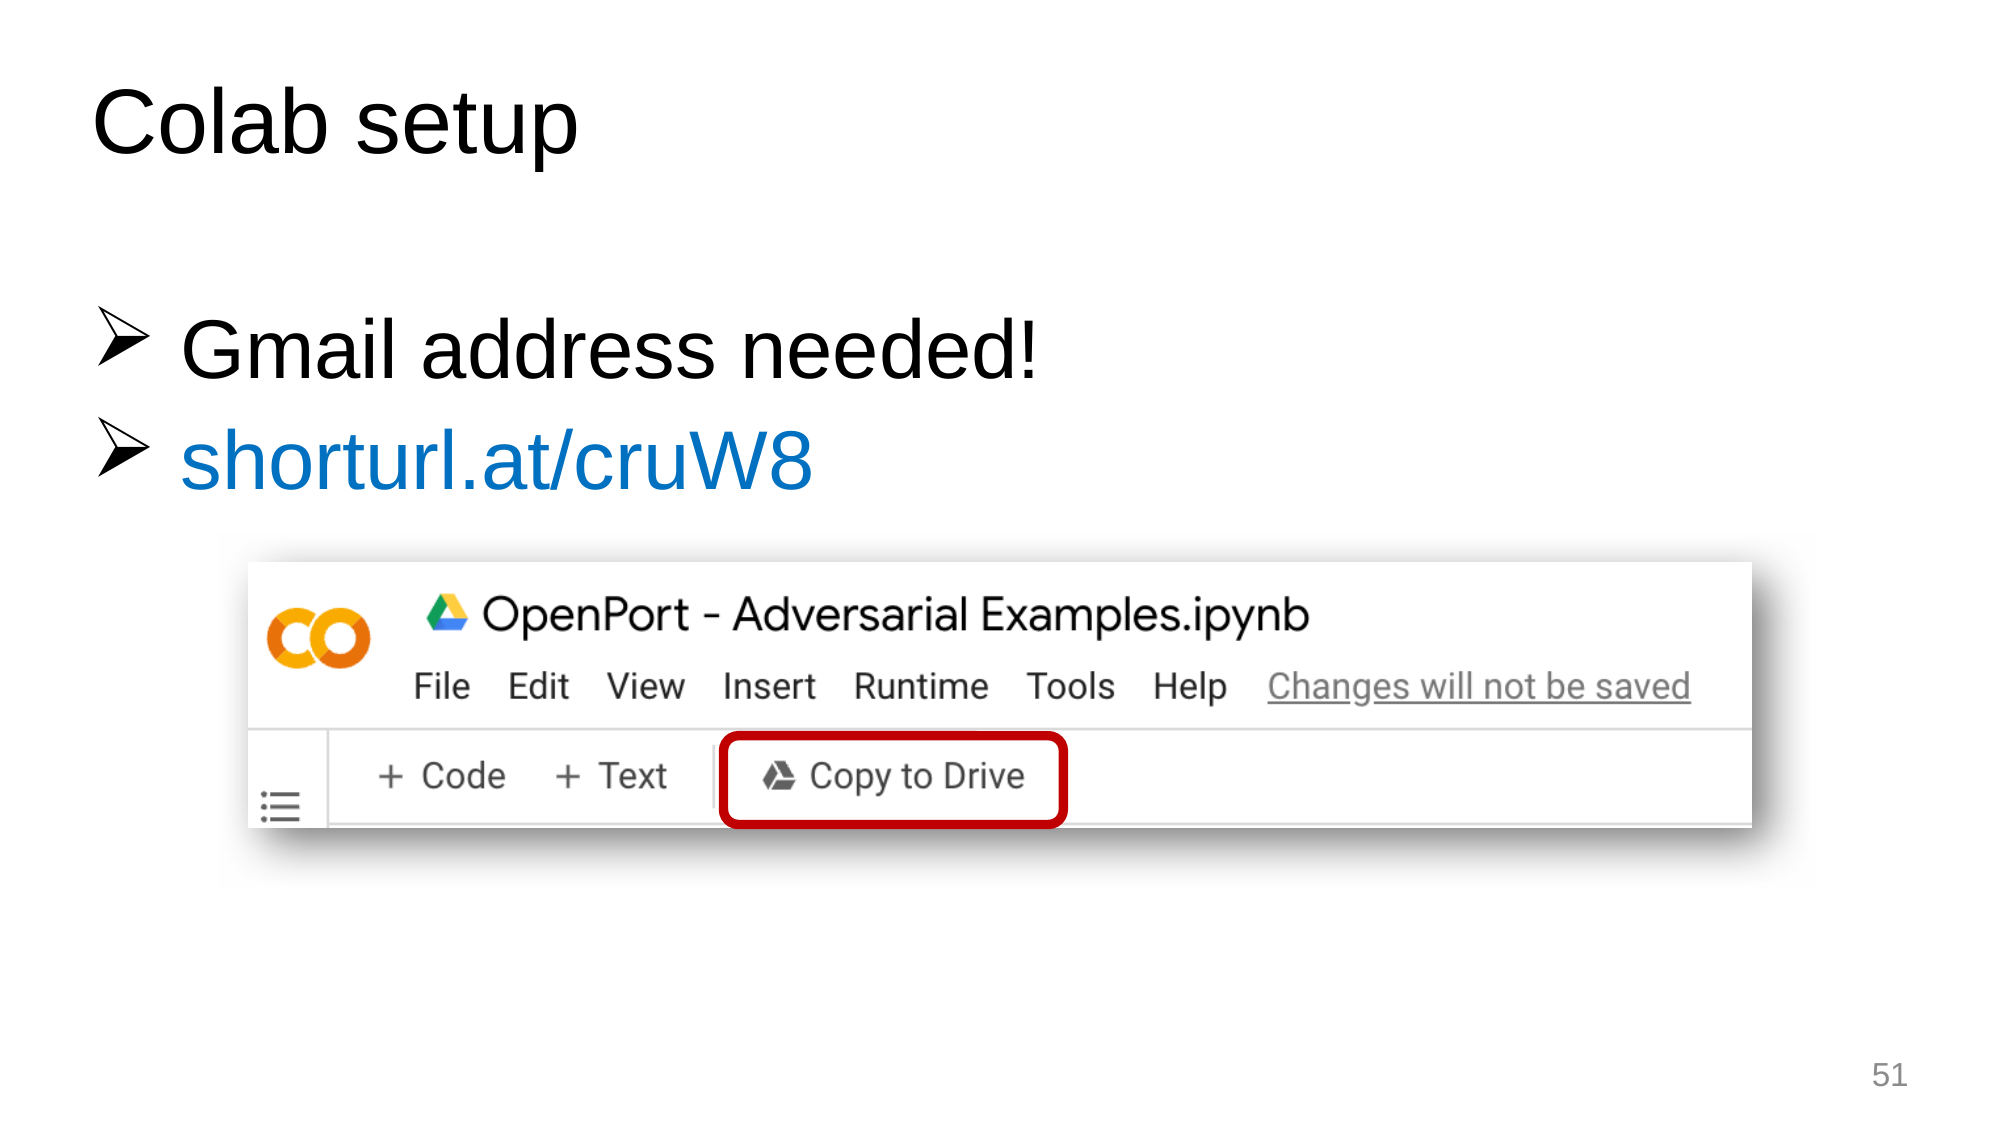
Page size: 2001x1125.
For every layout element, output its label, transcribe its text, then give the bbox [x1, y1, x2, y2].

list Gmail address needed! shorturl.at/cruW8 [76, 299, 1924, 1014]
slide_number 51 [1473, 1042, 1924, 1103]
title Colab setup [76, 67, 1924, 285]
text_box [248, 562, 1752, 828]
